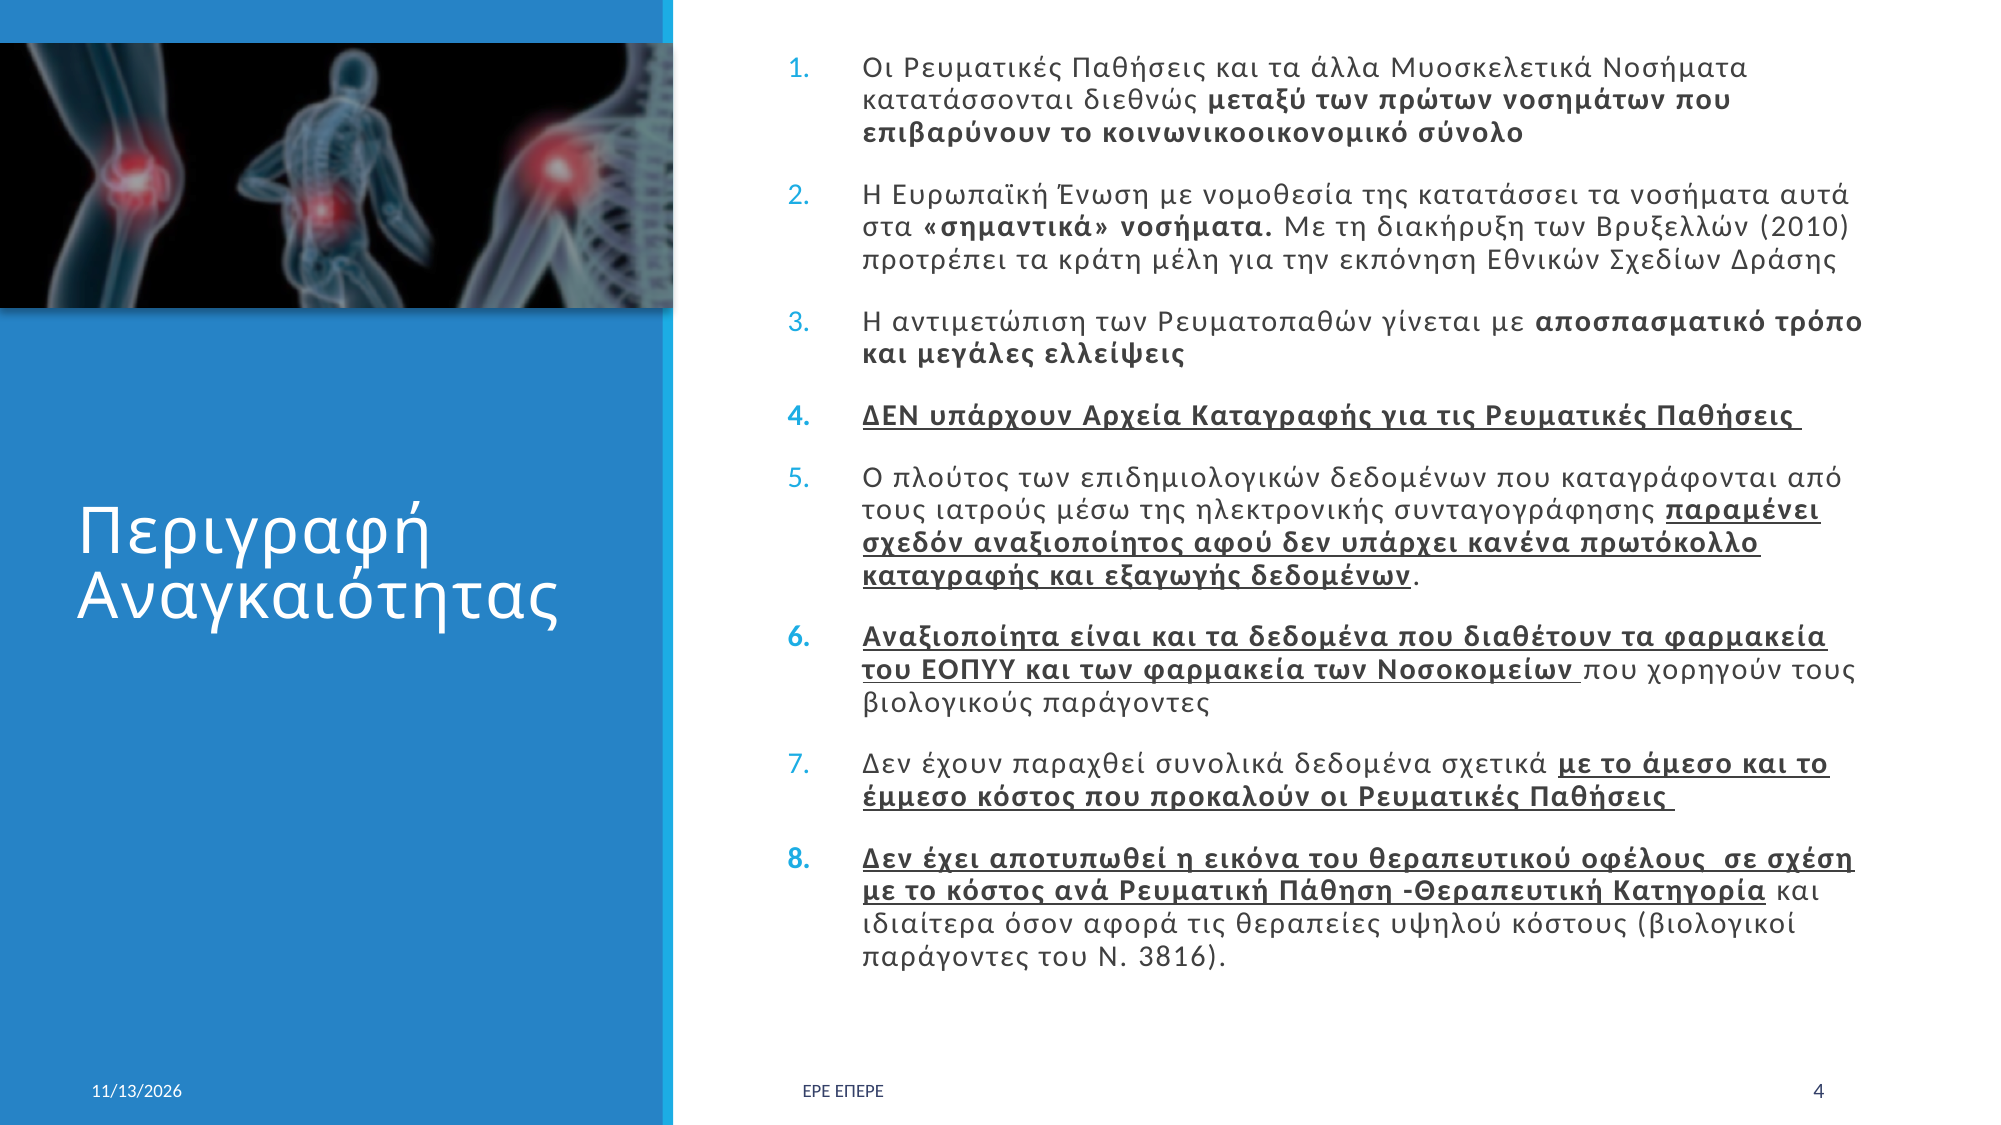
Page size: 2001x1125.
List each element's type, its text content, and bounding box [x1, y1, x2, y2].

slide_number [76, 1059, 506, 1120]
footer ΕΡΕ ΕΠΕΡΕ [787, 1059, 1550, 1120]
picture [0, 43, 673, 309]
slide_number 4 [1624, 1059, 1840, 1120]
title Περιγραφή Αναγκαιότητας [62, 453, 588, 640]
list Οι Ρευματικές Παθήσεις και τα άλλα Μυοσκελετικά Νοσήματα κατατάσσονται διεθνώς μεταξύ των πρώτων νοσημάτων που επιβαρύνουν το κοινωνικοοικονομικό σύνολο Η Ευρωπαϊκή Ένωση με νομοθεσία της κατατάσσει τα νοσήματα αυτά στα «σημαντικά» νοσήματα. Με τη διακήρυξη των Βρυξελλών (2010) προτρέπει τα κράτη μέλη για την εκπόνηση Εθνικών Σχεδίων Δράσης H αντιμετώπιση των Ρευματοπαθών γίνεται με αποσπασματικό τρόπο και μεγάλες ελλείψεις ΔΕΝ υπάρχουν Αρχεία Καταγραφής για τις Ρευματικές Παθήσεις Ο πλούτος των επιδημιολογικών δεδομένων που καταγράφονται από τους ιατρούς μέσω της ηλεκτρονικής συνταγογράφησης παραμένει σχεδόν αναξιοποίητος αφού δεν υπάρχει κανένα πρωτόκολλο καταγραφής και εξαγωγής δεδομένων. Αναξιοποίητα είναι και τα δεδομένα που διαθέτουν τα φαρμακεία του ΕΟΠΥΥ και των φαρμακεία των Νοσοκομείων που χορηγούν τους βιολογικούς παράγοντες Δεν έχουν παραχθεί συνολικά δεδομένα σχετικά με το άμεσο και το έμμεσο κόστος που προκαλούν οι Ρευματικές Παθήσεις Δεν έχει αποτυπωθεί η εικόνα του θεραπευτικού οφέλους σε σχέση με το κόστος ανά Ρευματική Πάθηση -Θεραπευτική Κατηγορία και ιδιαίτερα όσον αφορά τις θεραπείες υψηλού κόστους (βιολογικοί παράγοντες του Ν. 3816). [787, 43, 1875, 1021]
